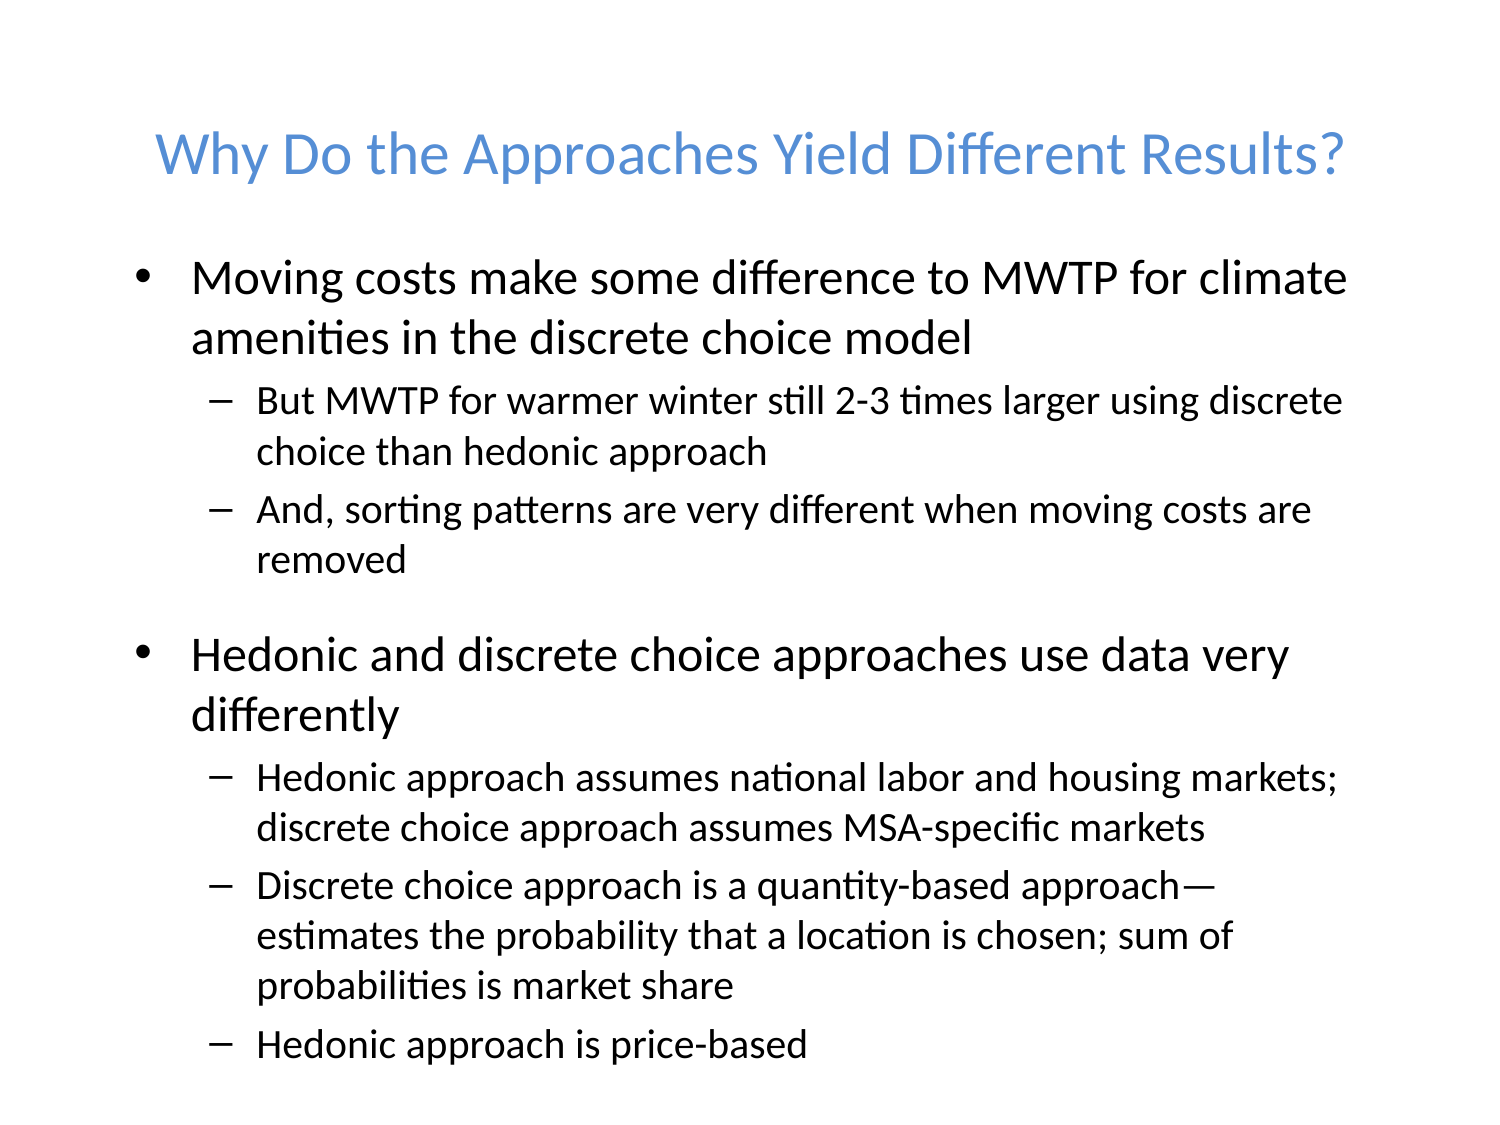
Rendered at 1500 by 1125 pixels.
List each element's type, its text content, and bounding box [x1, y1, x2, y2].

list Moving costs make some difference to MWTP for climate amenities in the discrete choice model But MWTP for warmer winter still 2-3 times larger using discrete choice than hedonic approach And, sorting patterns are very different when moving costs are removed Hedonic and discrete choice approaches use data very differently Hedonic approach assumes national labor and housing markets; discrete choice approach assumes MSA-specific markets Discrete choice approach is a quantity-based approach—estimates the probability that a location is chosen; sum of probabilities is market share Hedonic approach is price-based [119, 237, 1395, 1101]
title Why Do the Approaches Yield Different Results? [76, 103, 1427, 270]
